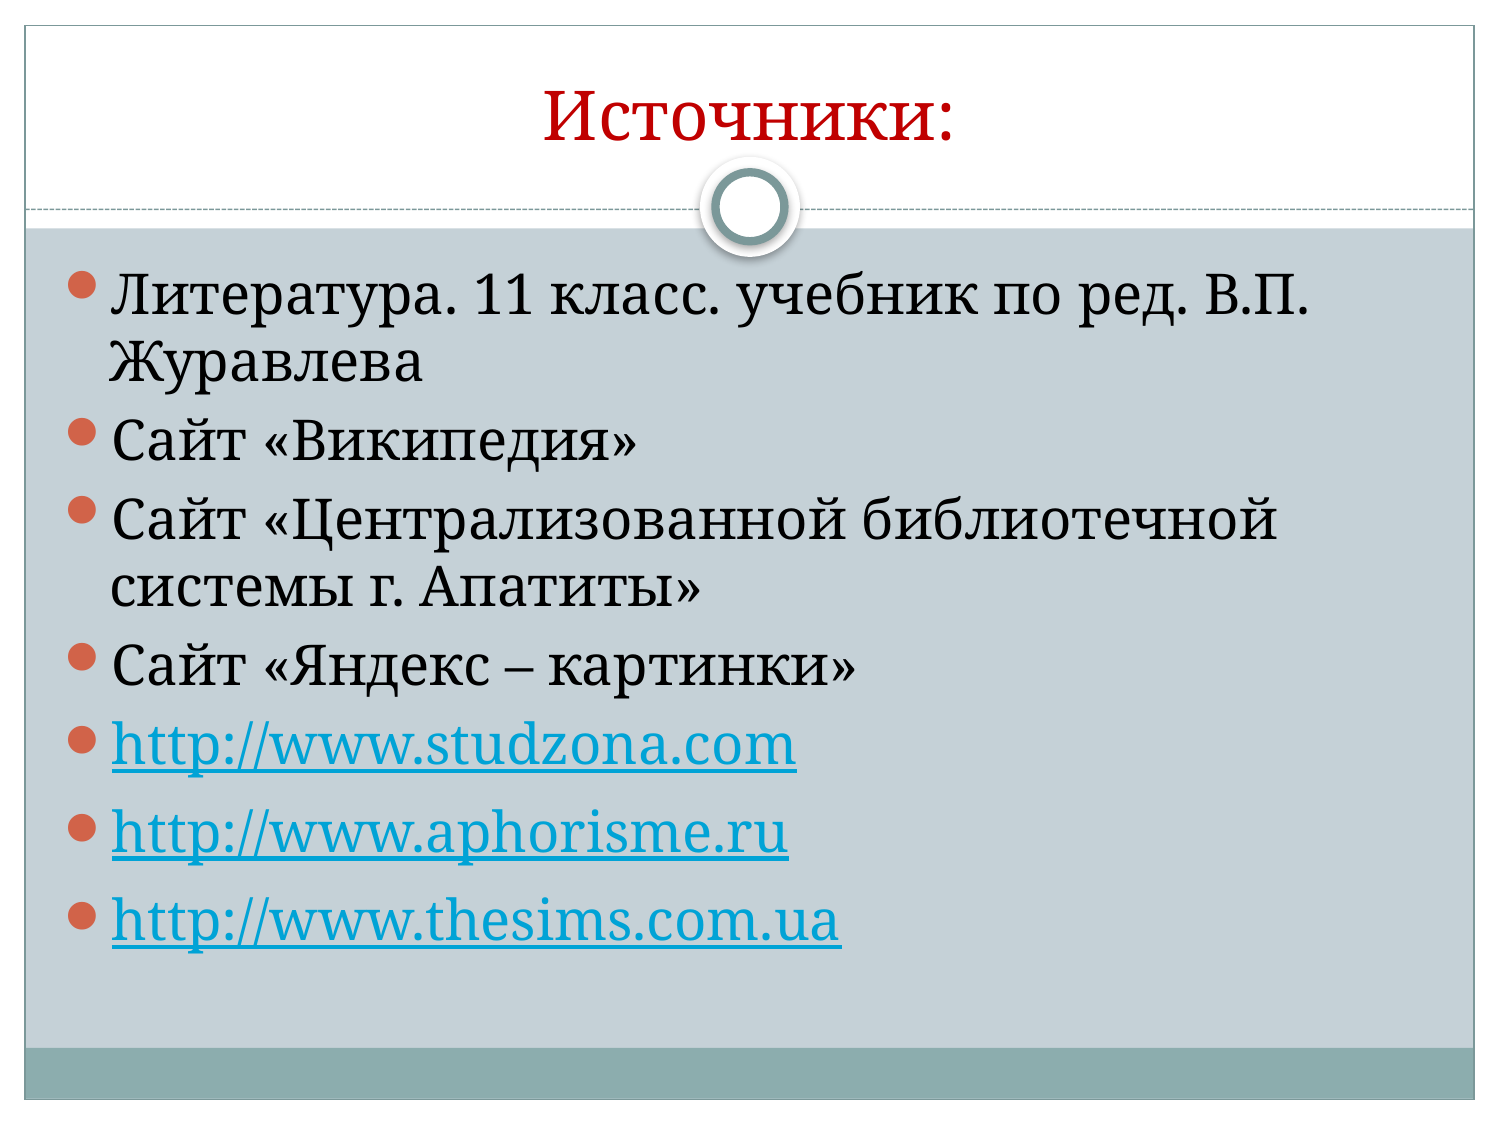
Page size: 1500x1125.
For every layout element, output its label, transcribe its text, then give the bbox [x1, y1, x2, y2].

list Литература. 11 класс. учебник по ред. В.П. Журавлева Сайт «Википедия» Сайт «Централизованной библиотечной системы г. Апатиты» Сайт «Яндекс – картинки» http://www.studzona.com http://www.aphorisme.ru http://www.thesims.com.ua [49, 250, 1445, 1001]
title Источники: [49, 37, 1450, 162]
